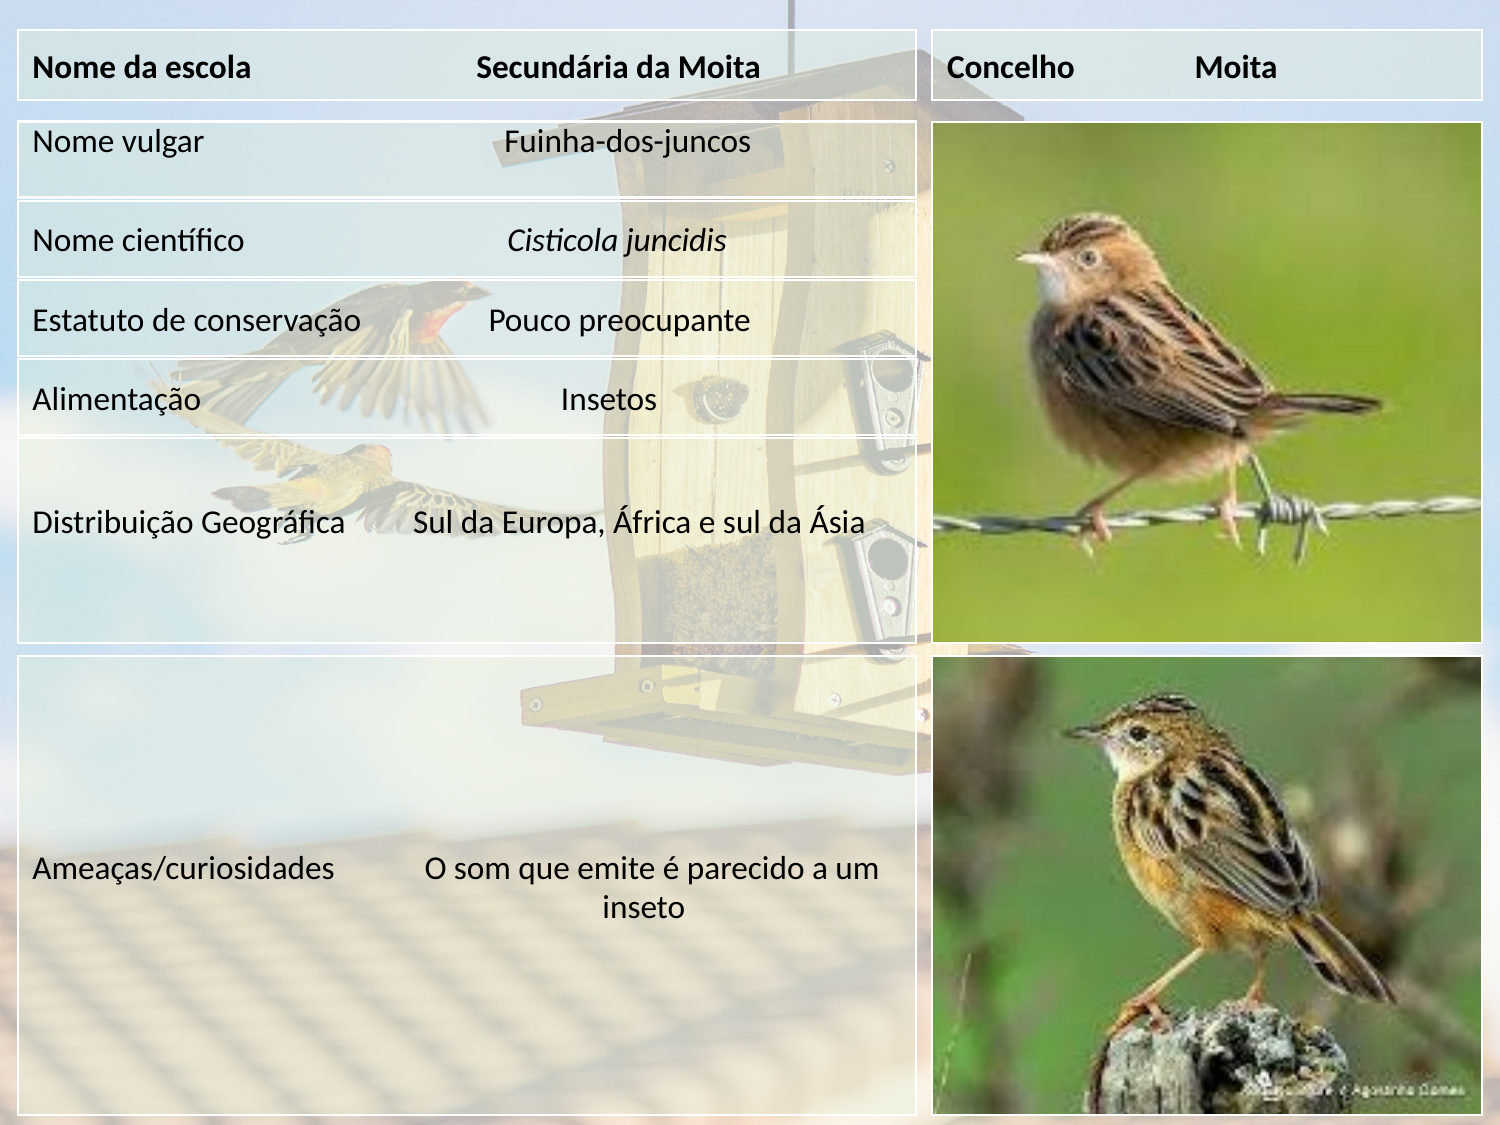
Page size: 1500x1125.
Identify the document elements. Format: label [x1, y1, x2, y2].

text_box [17, 29, 1483, 1116]
